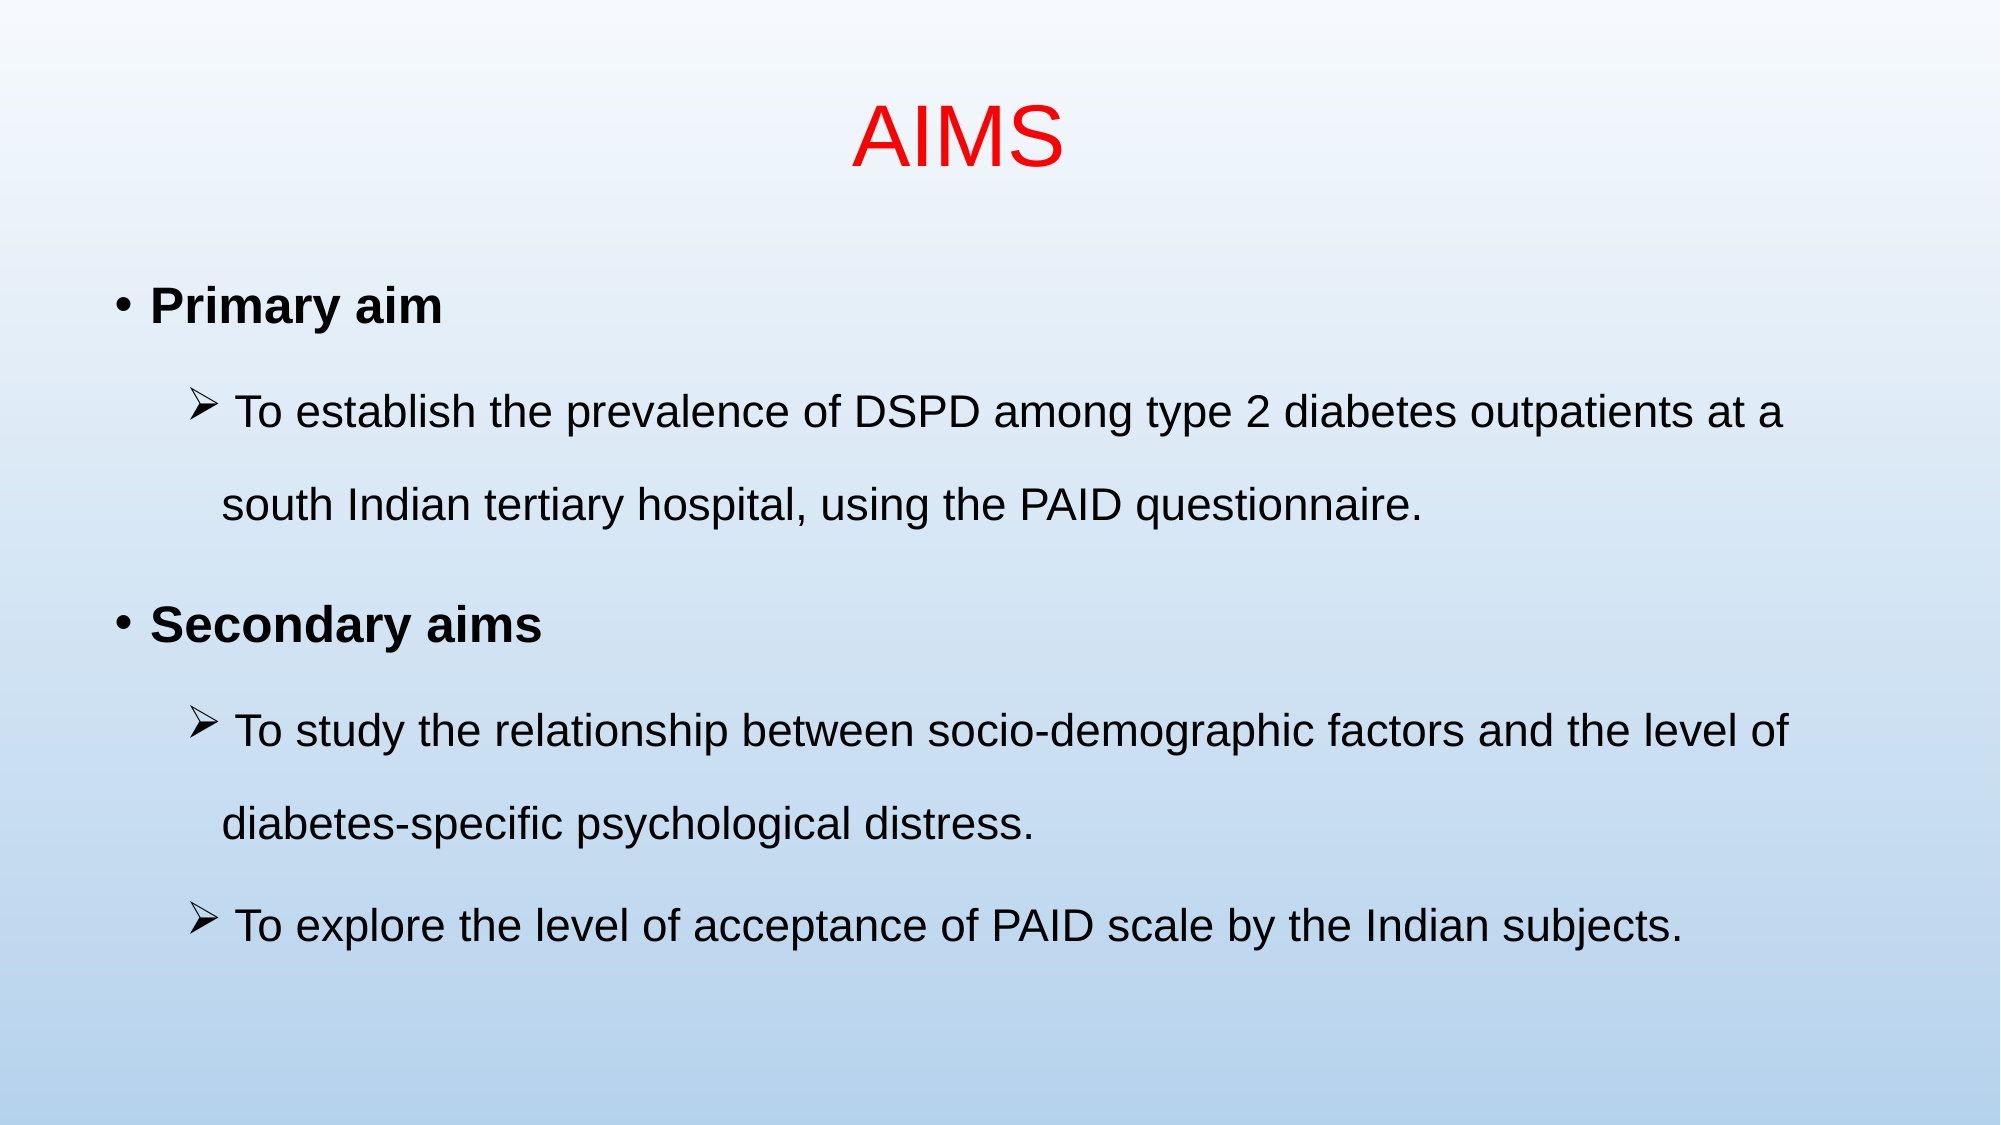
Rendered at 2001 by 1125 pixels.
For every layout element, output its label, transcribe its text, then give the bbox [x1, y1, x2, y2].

list Primary aim To establish the prevalence of DSPD among type 2 diabetes outpatients at a south Indian tertiary hospital, using the PAID questionnaire. Secondary aims To study the relationship between socio-demographic factors and the level of diabetes-specific psychological distress. To explore the level of acceptance of PAID scale by the Indian subjects. [99, 222, 1905, 969]
title AIMS [139, 28, 1865, 222]
